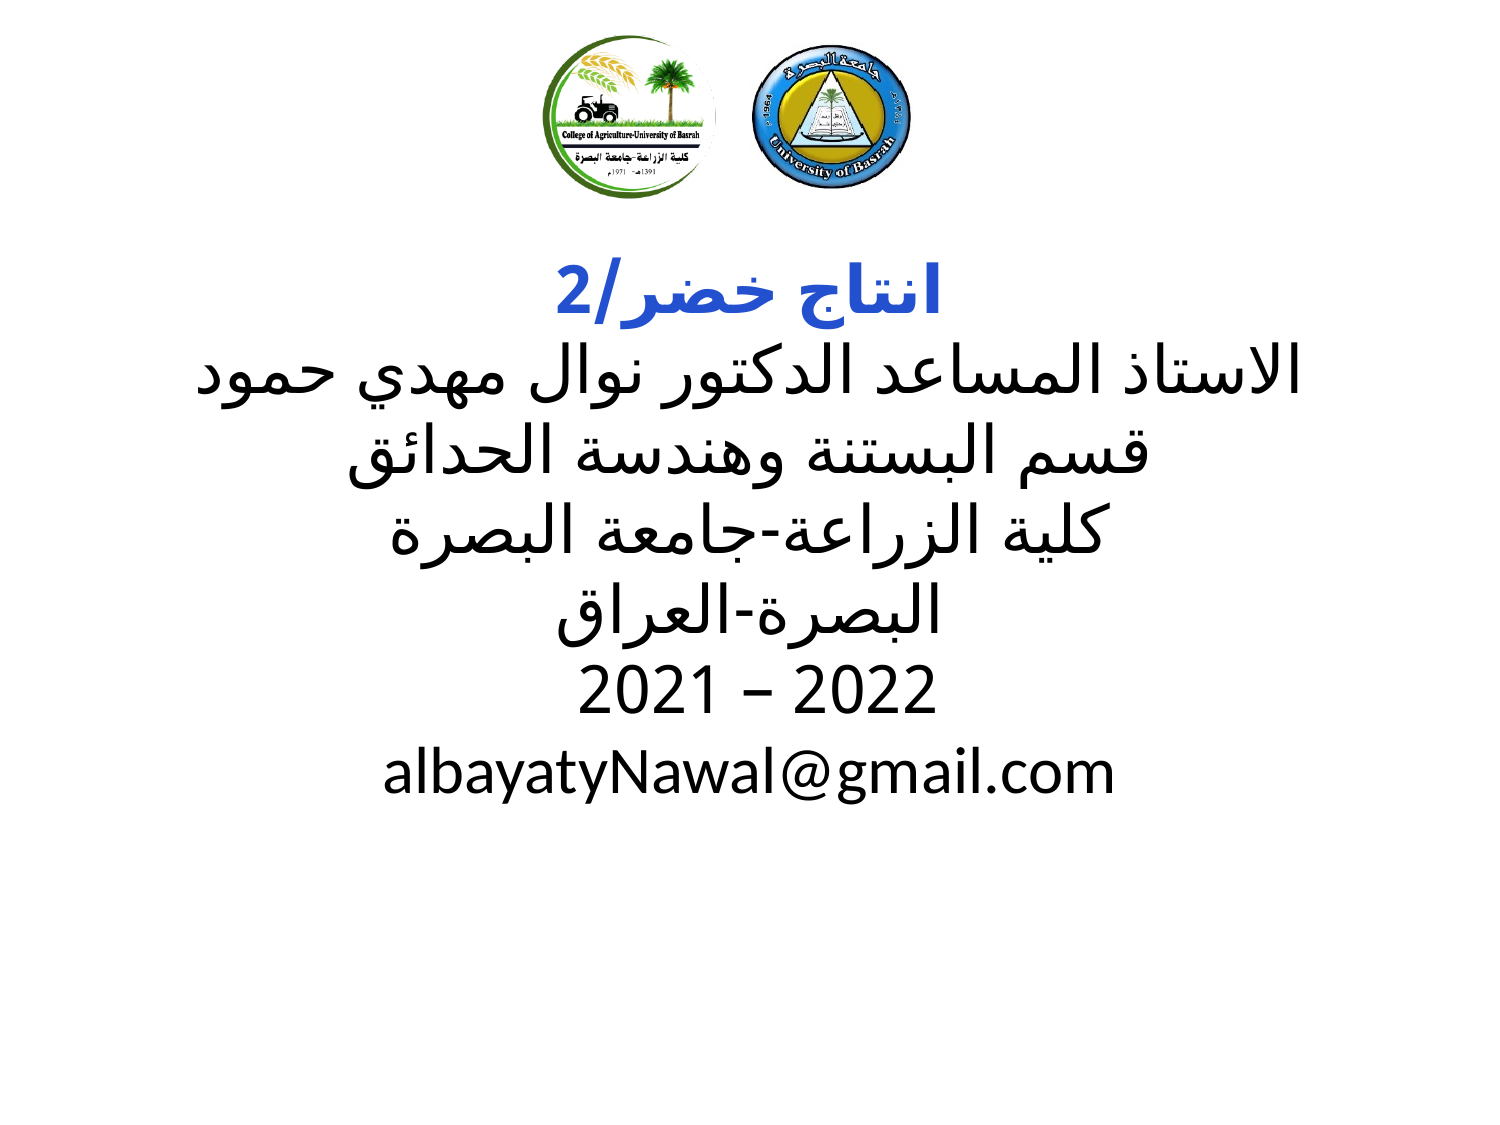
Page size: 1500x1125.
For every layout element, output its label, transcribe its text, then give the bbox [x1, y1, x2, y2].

picture [537, 27, 716, 205]
picture [749, 43, 913, 190]
text_box انتاج خضر/2 الاستاذ المساعد الدكتور نوال مهدي حمود قسم البستنة وهندسة الحدائق كلية الزراعة-جامعة البصرة البصرة-العراق 2022 – 2021 albayatyNawal@gmail.com [0, 0, 1500, 815]
